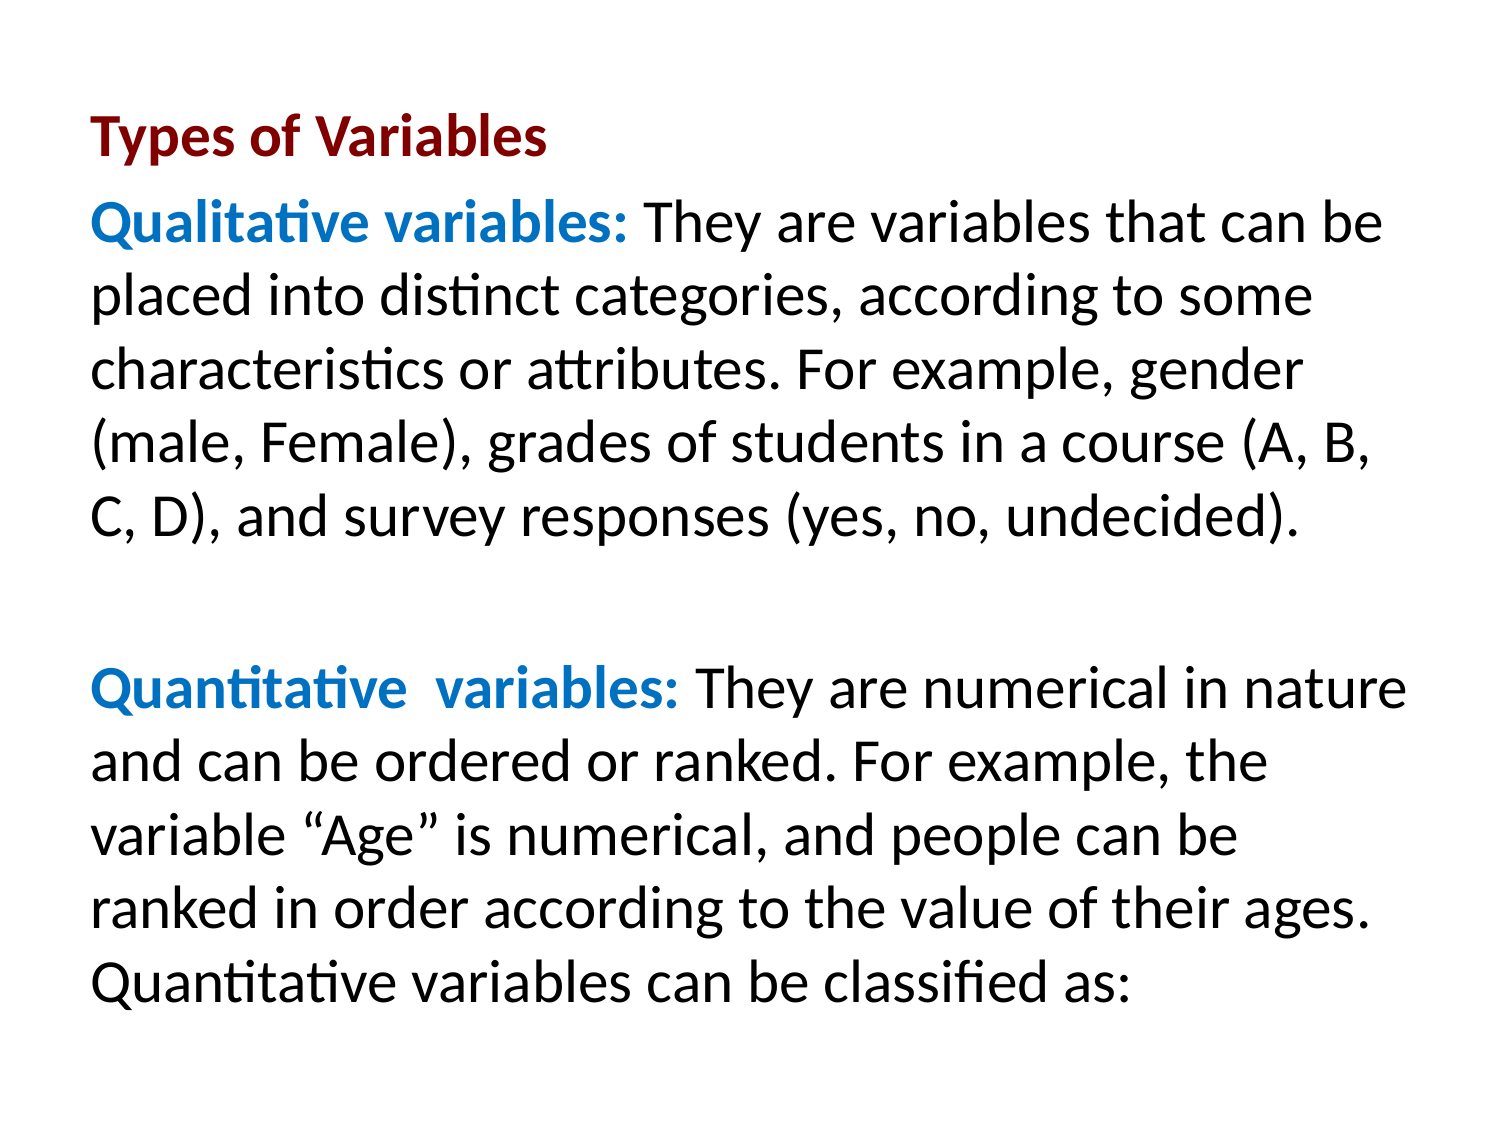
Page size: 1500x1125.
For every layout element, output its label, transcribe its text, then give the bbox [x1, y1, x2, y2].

list Types of Variables Qualitative variables: They are variables that can be placed into distinct categories, according to some characteristics or attributes. For example, gender (male, Female), grades of students in a course (A, B, C, D), and survey responses (yes, no, undecided). Quantitative variables: They are numerical in nature and can be ordered or ranked. For example, the variable “Age” is numerical, and people can be ranked in order according to the value of their ages. Quantitative variables can be classified as: [75, 87, 1425, 1038]
